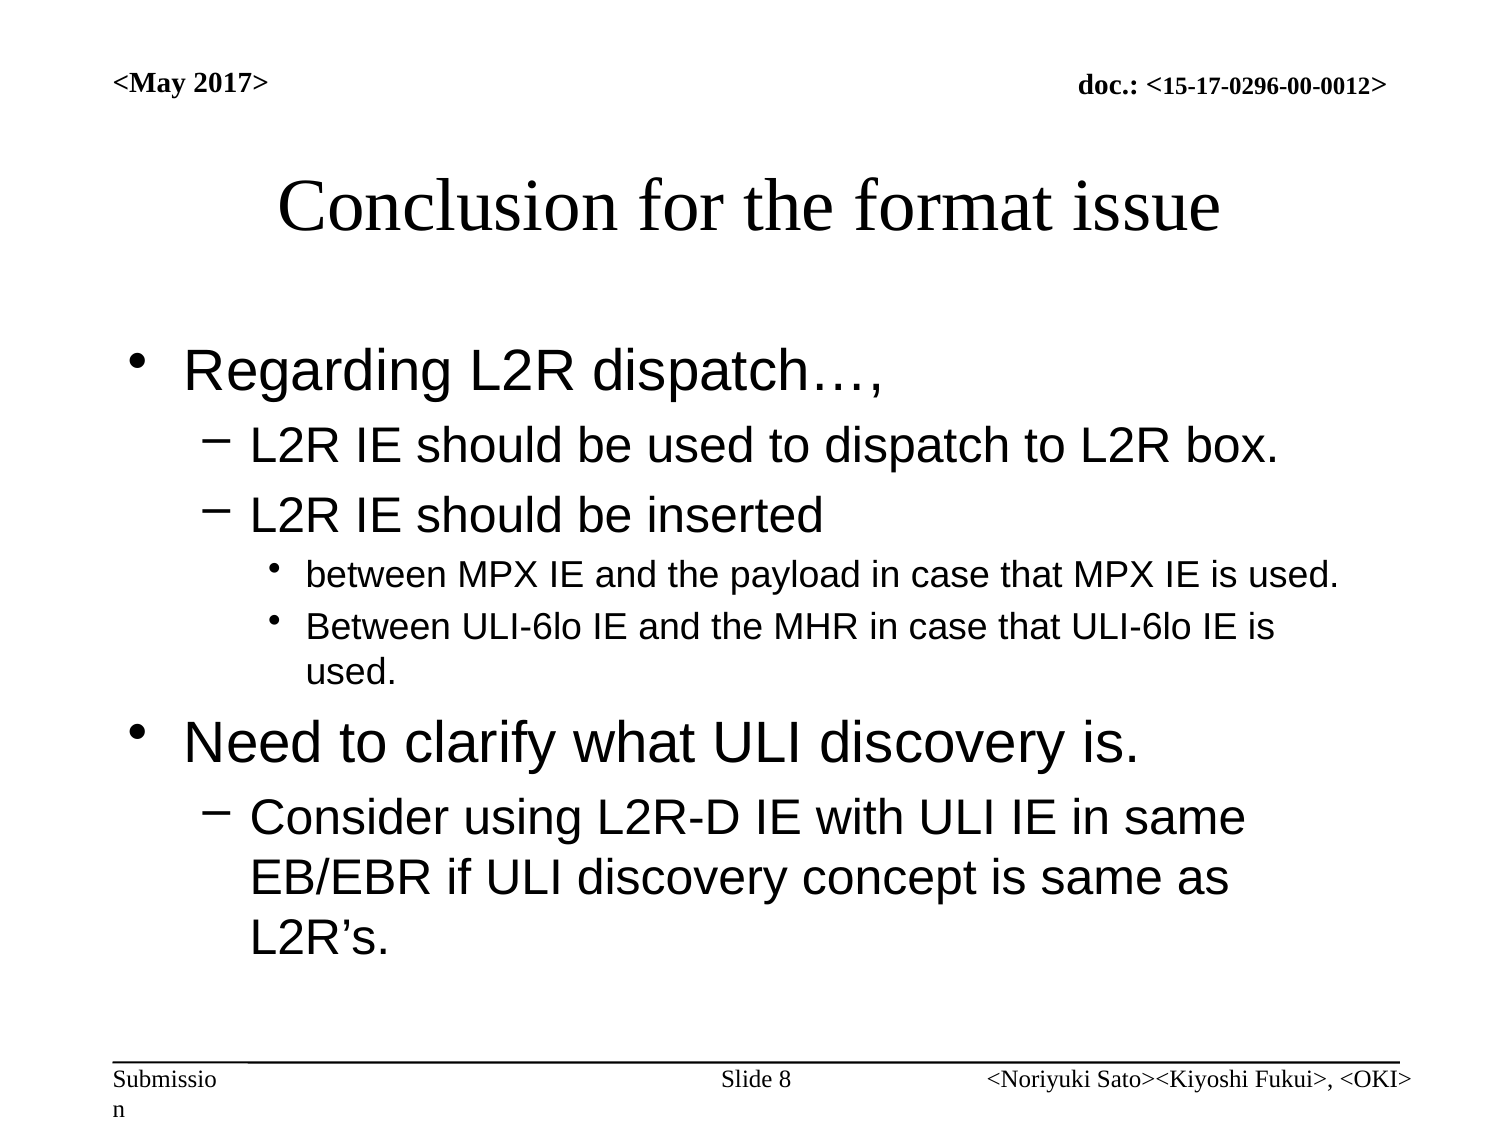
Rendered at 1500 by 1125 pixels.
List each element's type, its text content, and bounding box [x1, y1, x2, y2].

list Regarding L2R dispatch…, L2R IE should be used to dispatch to L2R box. L2R IE should be inserted between MPX IE and the payload in case that MPX IE is used. Between ULI-6lo IE and the MHR in case that ULI-6lo IE is used. Need to clarify what ULI discovery is. Consider using L2R-D IE with ULI IE in same EB/EBR if ULI discovery concept is same as L2R’s. [112, 324, 1388, 1000]
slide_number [112, 62, 376, 99]
title Conclusion for the format issue [112, 112, 1388, 288]
footer <Noriyuki Sato><Kiyoshi Fukui>, <OKI> [899, 1061, 1413, 1093]
slide_number Slide 8 [712, 1061, 800, 1093]
